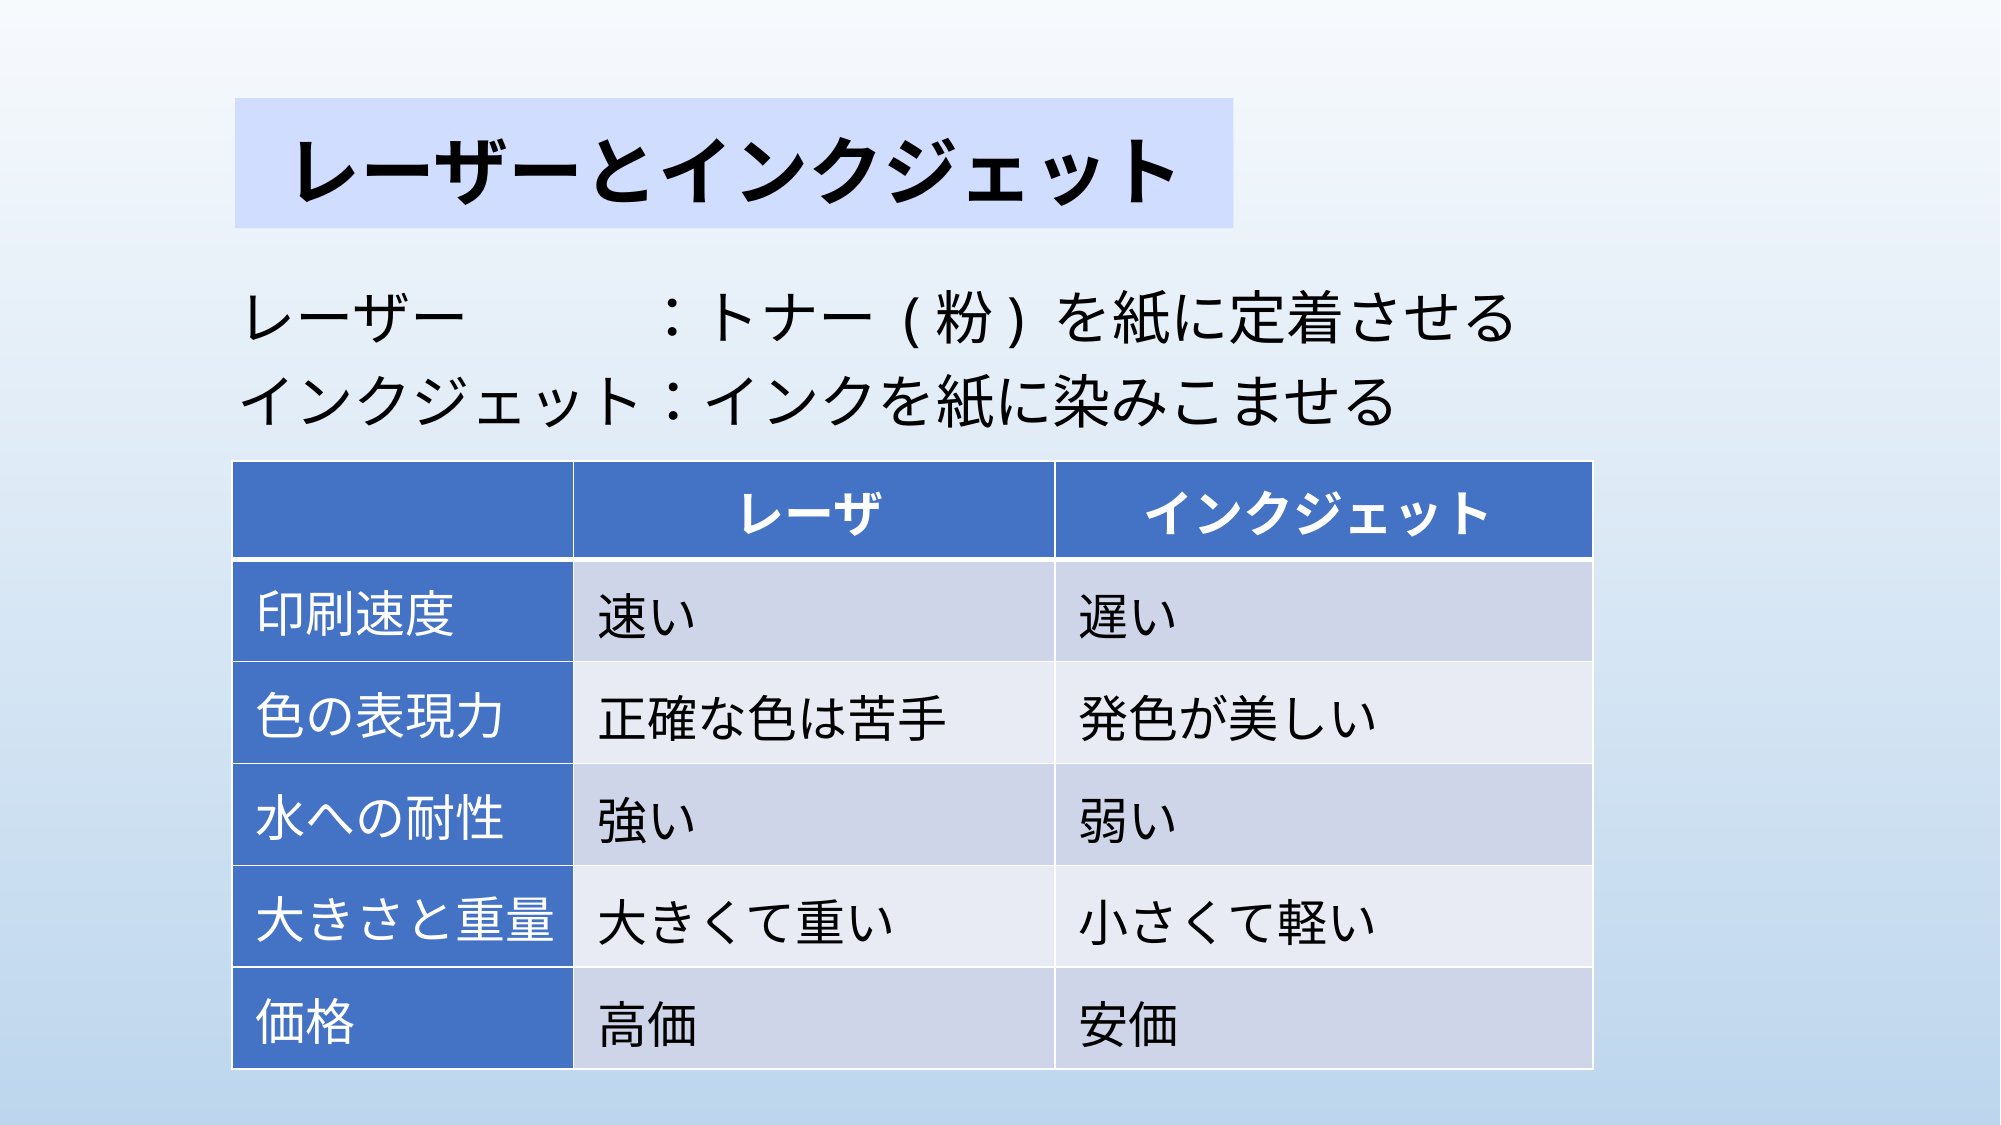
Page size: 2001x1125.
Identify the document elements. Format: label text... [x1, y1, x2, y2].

table_cell 弱い [1056, 764, 1592, 865]
table_header [233, 462, 573, 557]
table_cell 発色が美しい [1056, 662, 1592, 763]
text_box レーザー ：トナー (粉) を紙に定着させる インクジェット：インクを紙に染みこませる [222, 259, 1535, 443]
table_cell 価格 [233, 968, 573, 1068]
table_cell 大きさと重量 [233, 866, 573, 966]
table_cell 色の表現力 [233, 662, 573, 763]
table_cell 遅い [1056, 562, 1592, 661]
table_cell 速い [574, 562, 1054, 661]
table_cell 小さくて軽い [1056, 866, 1592, 966]
table_cell 正確な色は苦手 [574, 662, 1054, 763]
table_cell 強い [574, 764, 1054, 865]
table_cell 大きくて重い [574, 866, 1054, 966]
table_cell 水への耐性 [233, 764, 573, 865]
table_header インクジェット [1056, 462, 1592, 557]
title レーザーとインクジェット [235, 98, 1234, 229]
table_cell 高価 [574, 968, 1054, 1068]
table_cell 印刷速度 [233, 562, 573, 661]
table_cell 安価 [1056, 968, 1592, 1068]
table_header レーザ [574, 462, 1054, 557]
